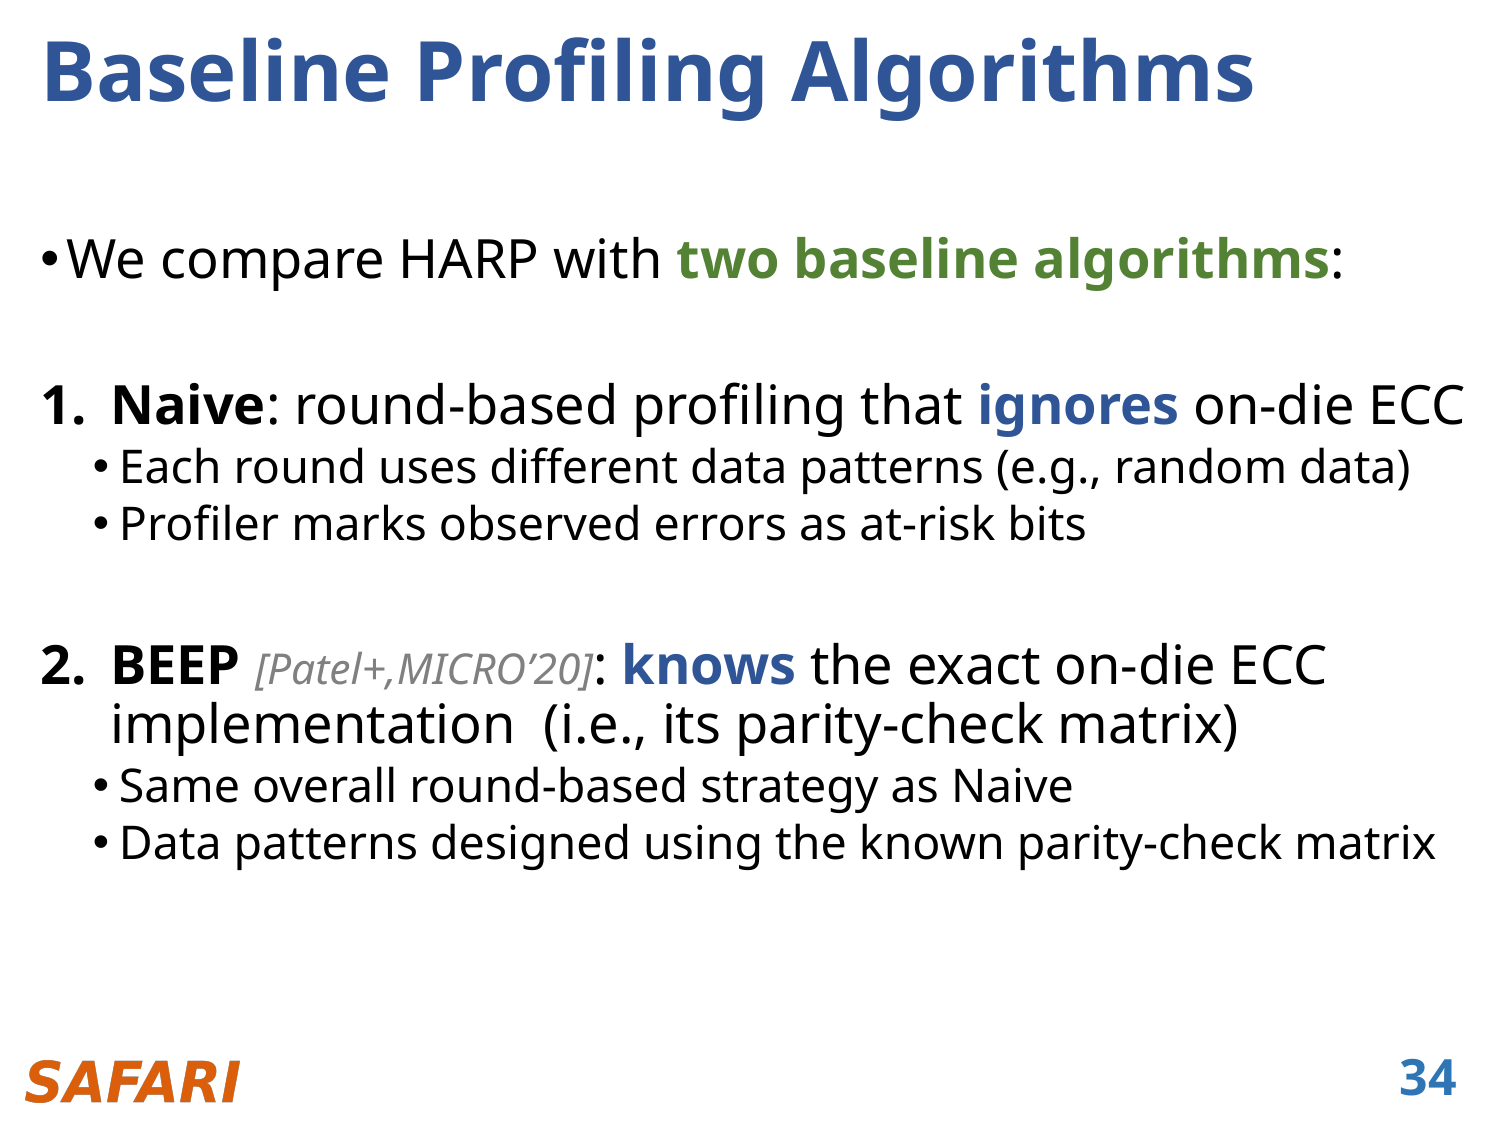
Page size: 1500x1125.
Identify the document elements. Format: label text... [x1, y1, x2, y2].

list We compare HARP with two baseline algorithms: Naive: round-based profiling that ignores on-die ECC Each round uses different data patterns (e.g., random data) Profiler marks observed errors as at-risk bits BEEP [Patel+,MICRO’20]: knows the exact on-die ECC implementation (i.e., its parity-check matrix) Same overall round-based strategy as Naive Data patterns designed using the known parity-check matrix [25, 224, 1500, 997]
slide_number 34 [1134, 1038, 1472, 1125]
title Baseline Profiling Algorithms [25, 12, 1472, 137]
picture [25, 1060, 240, 1103]
